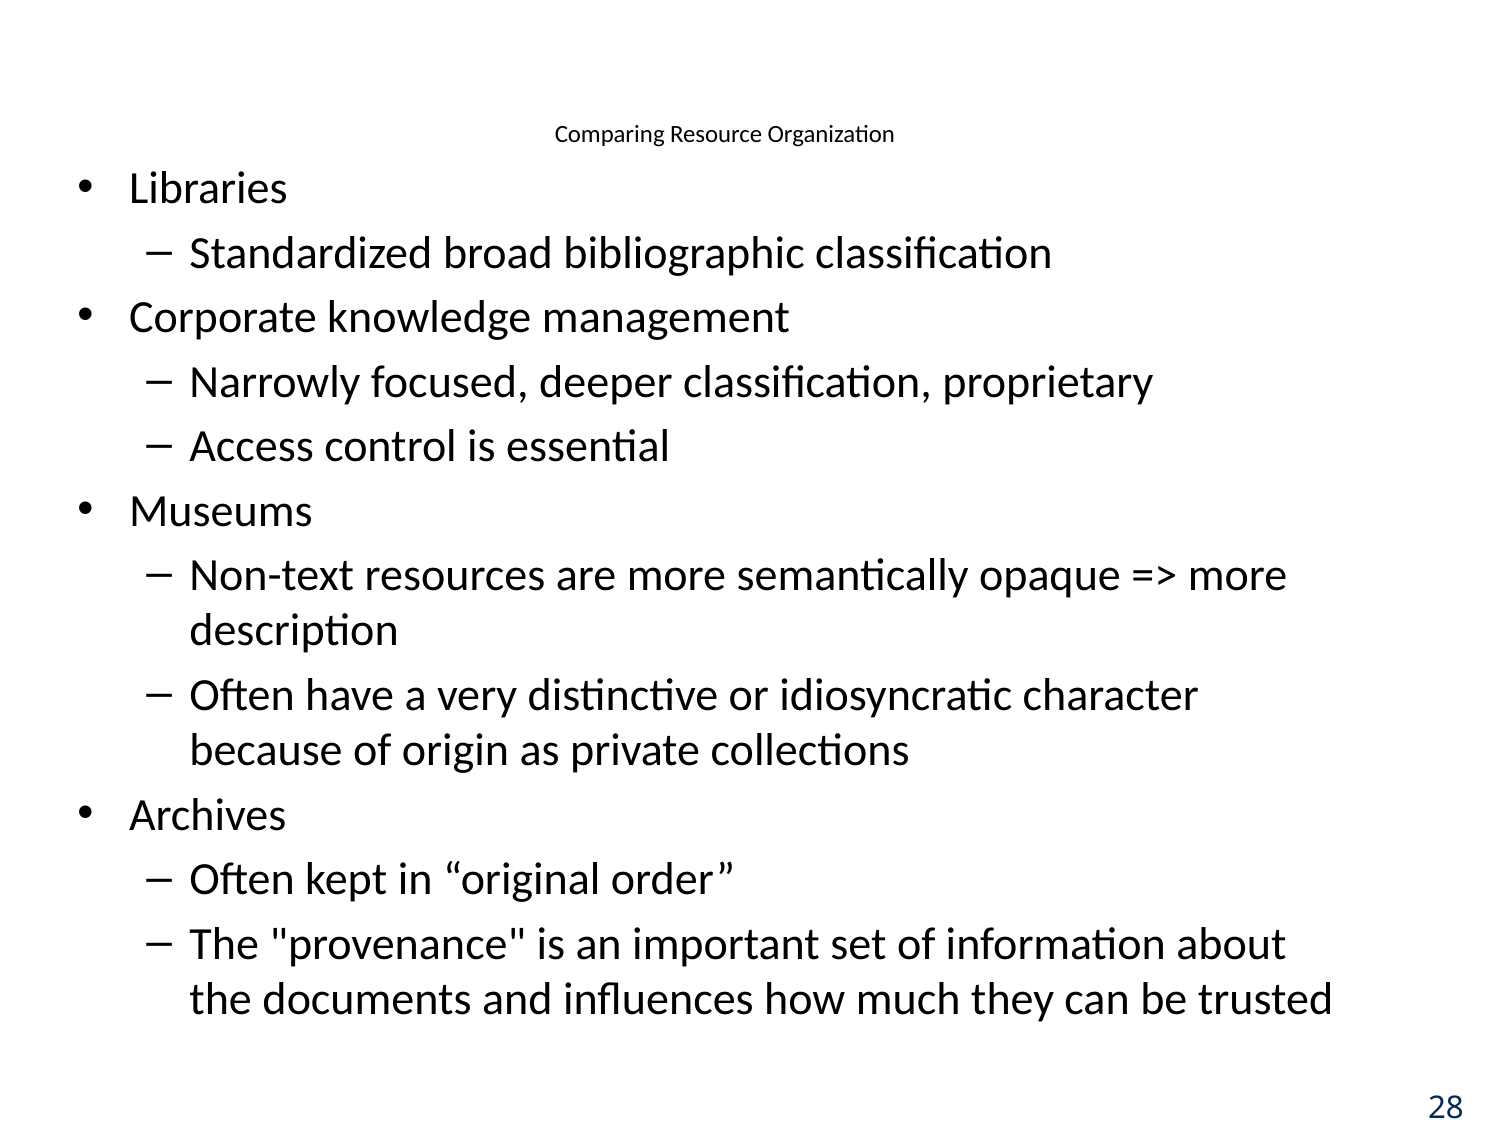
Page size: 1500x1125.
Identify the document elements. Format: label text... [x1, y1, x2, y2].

text_box 28 [1438, 1081, 1454, 1119]
title Comparing Resource Organization [50, 112, 1400, 213]
list Libraries Standardized broad bibliographic classification Corporate knowledge management Narrowly focused, deeper classification, proprietary Access control is essential Museums Non-text resources are more semantically opaque => more description Often have a very distinctive or idiosyncratic character because of origin as private collections Archives Often kept in “original order” The "provenance" is an important set of information about the documents and influences how much they can be trusted [62, 213, 1353, 1075]
